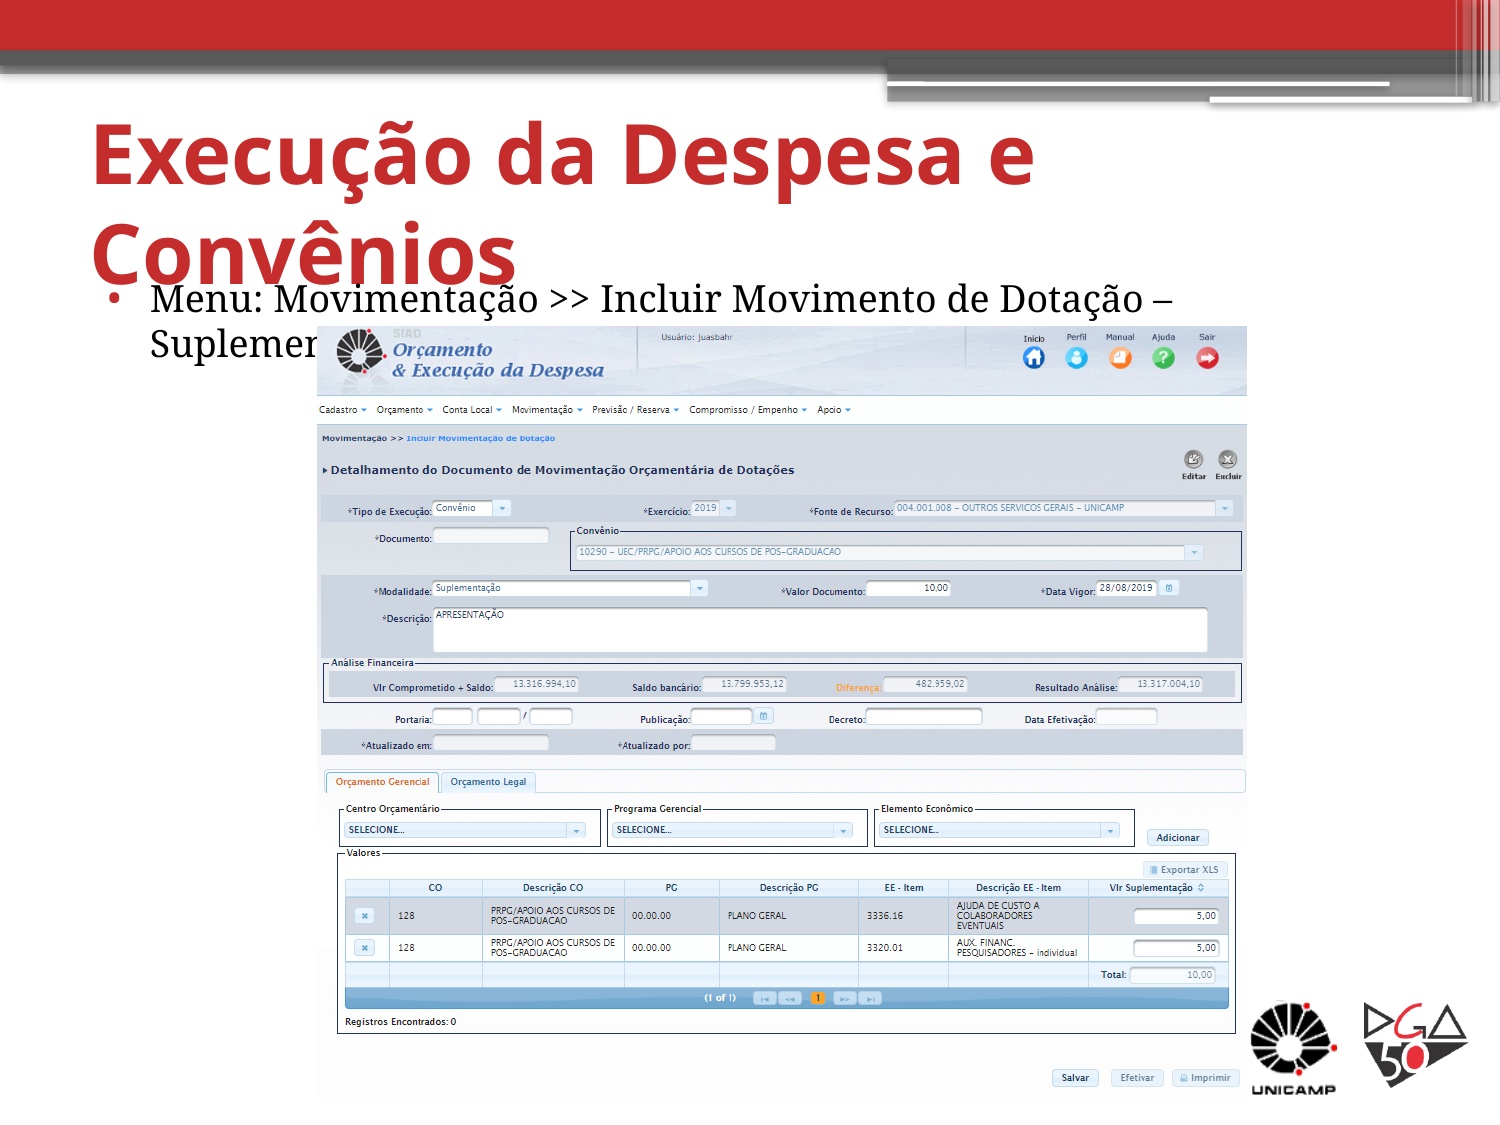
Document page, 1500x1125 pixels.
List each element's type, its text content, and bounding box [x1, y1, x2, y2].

picture [317, 326, 1337, 1098]
list Menu: Movimentação >> Incluir Movimento de Dotação – Suplementação [75, 267, 1425, 977]
picture [1363, 1002, 1469, 1088]
title Execução da Despesa e Convênios [75, 113, 1425, 267]
